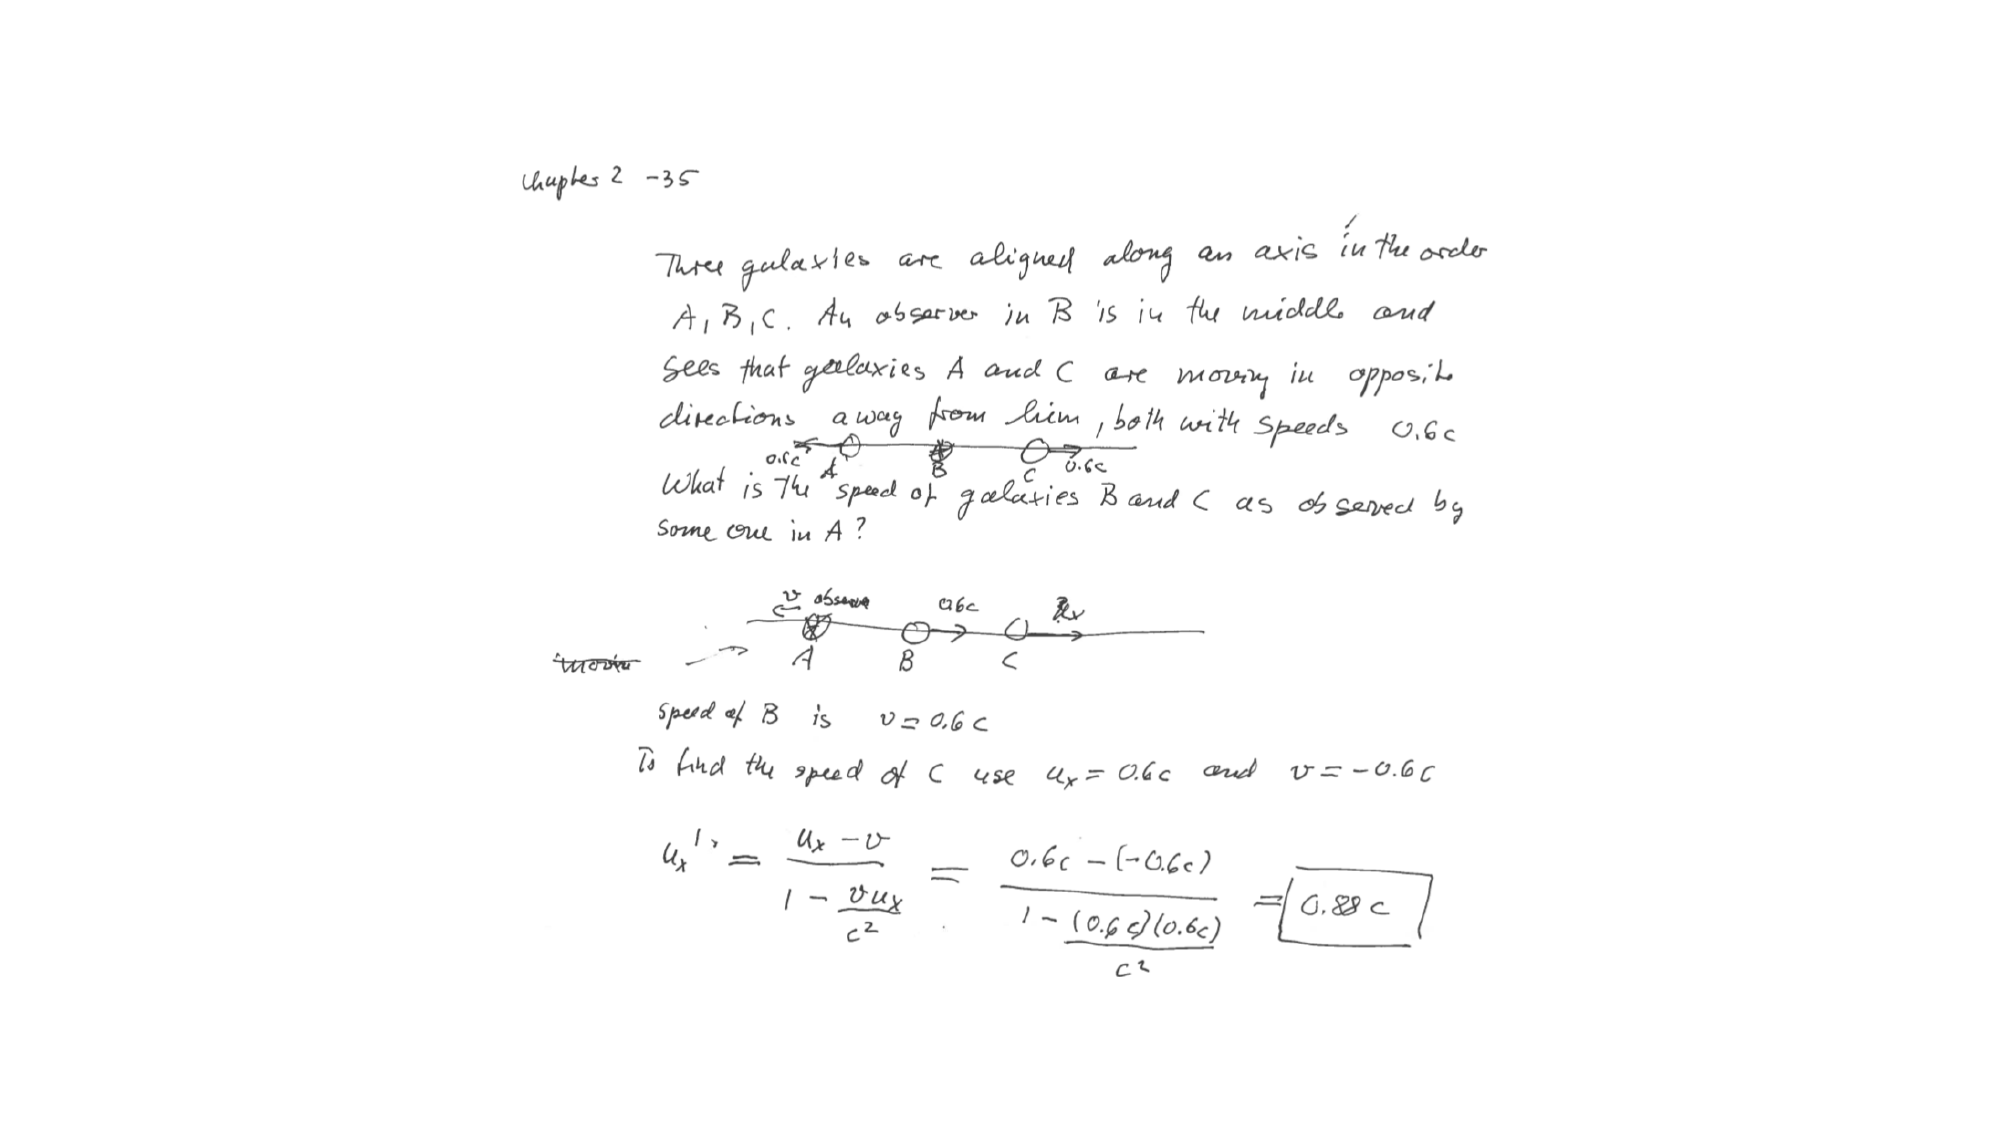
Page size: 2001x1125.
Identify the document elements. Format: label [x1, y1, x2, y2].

picture [482, 141, 1527, 985]
